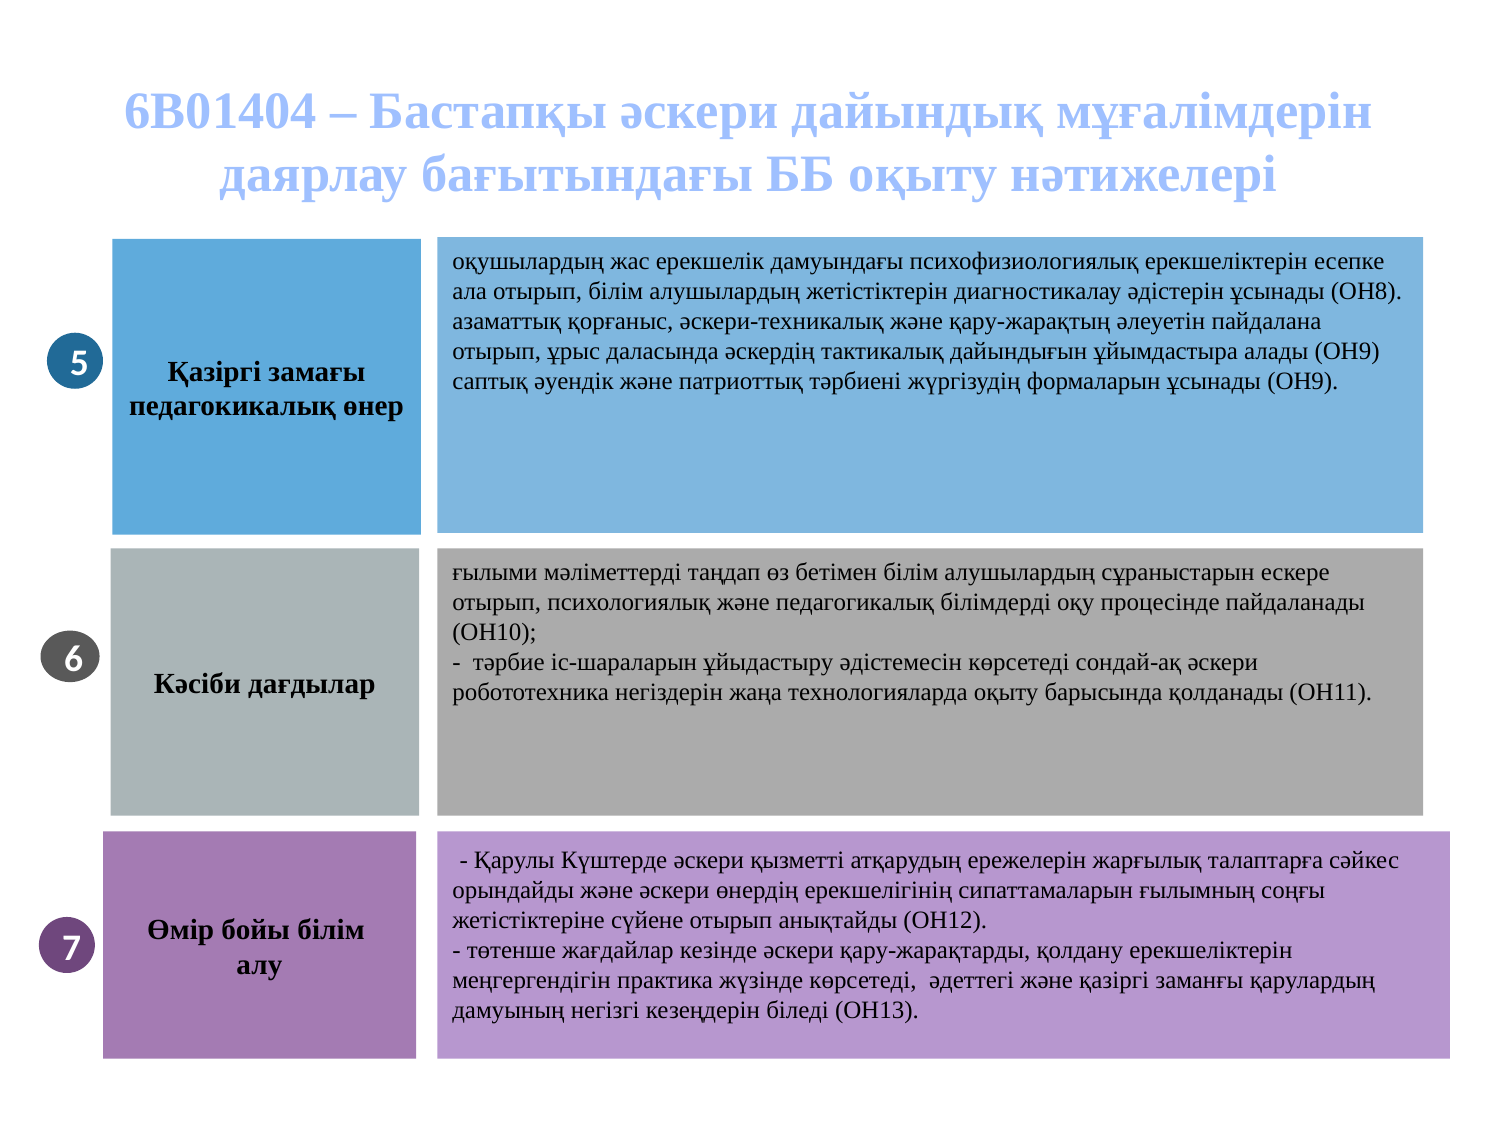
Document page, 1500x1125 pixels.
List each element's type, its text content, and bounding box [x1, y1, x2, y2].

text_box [40, 548, 1451, 1059]
text_box оқушылардың жас ерекшелік дамуындағы психофизиологиялық ерекшеліктерін есепке ала отырып, білім алушылардың жетістіктерін диагностикалау әдістерін ұсынады (ОН8). азаматтық қорғаныс, әскери-техникалық және қару-жарақтың әлеуетін пайдалана отырып, ұрыс даласында әскердің тактикалық дайындығын ұйымдастыра алады (ОН9) саптық әуендік және патриоттық тәрбиені жүргізудің формаларын ұсынады (ОН9). [437, 237, 1424, 533]
text_box Қазіргі замағы педагокикалық өнер [112, 238, 421, 535]
text_box 5 [46, 332, 103, 389]
title 6В01404 – Бастапқы әскери дайындық мұғалімдерін даярлау бағытындағы ББ оқыту нәтижелері [75, 45, 1424, 233]
